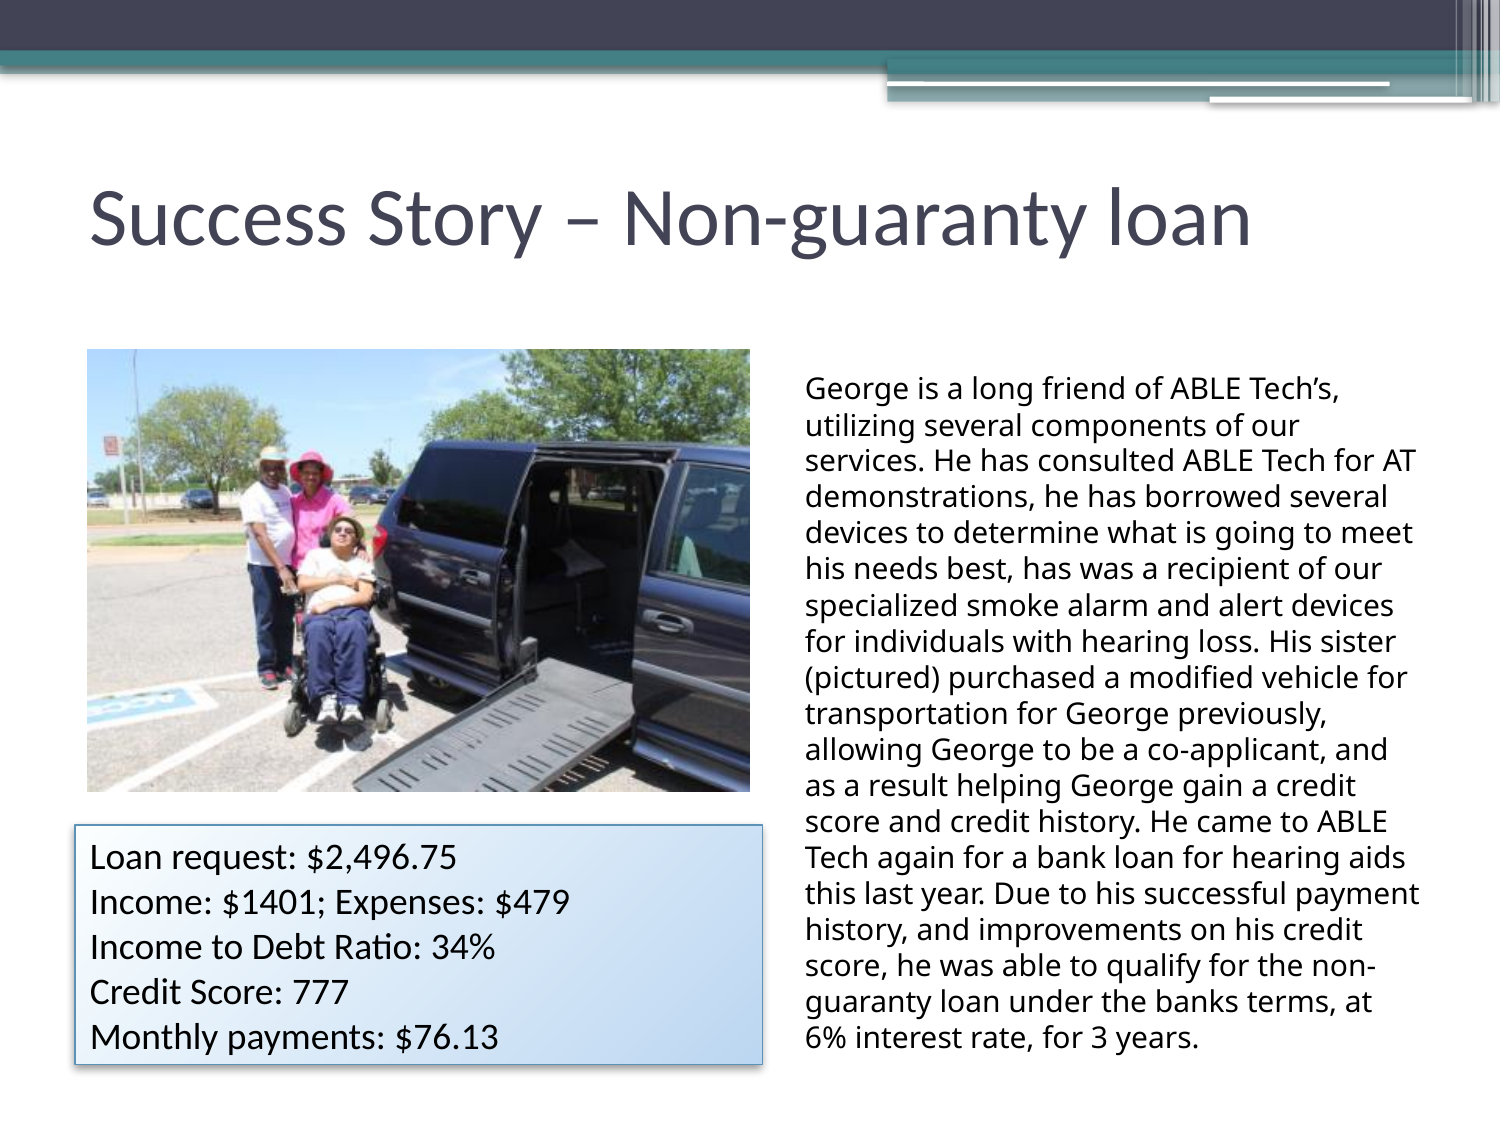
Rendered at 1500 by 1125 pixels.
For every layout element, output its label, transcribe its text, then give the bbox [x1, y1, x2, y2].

title Success Story – Non-guaranty loan [75, 125, 1425, 300]
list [87, 349, 751, 792]
list George is a long friend of ABLE Tech’s, utilizing several components of our services. He has consulted ABLE Tech for AT demonstrations, he has borrowed several devices to determine what is going to meet his needs best, has was a recipient of our specialized smoke alarm and alert devices for individuals with hearing loss. His sister (pictured) purchased a modified vehicle for transportation for George previously, allowing George to be a co-applicant, and as a result helping George gain a credit score and credit history. He came to ABLE Tech again for a bank loan for hearing aids this last year. Due to his successful payment history, and improvements on his credit score, he was able to qualify for the non-guaranty loan under the banks terms, at 6% interest rate, for 3 years. [774, 362, 1438, 1105]
text_box Loan request: $2,496.75 Income: $1401; Expenses: $479 Income to Debt Ratio: 34% Credit Score: 777 Monthly payments: $76.13 [74, 824, 763, 1065]
